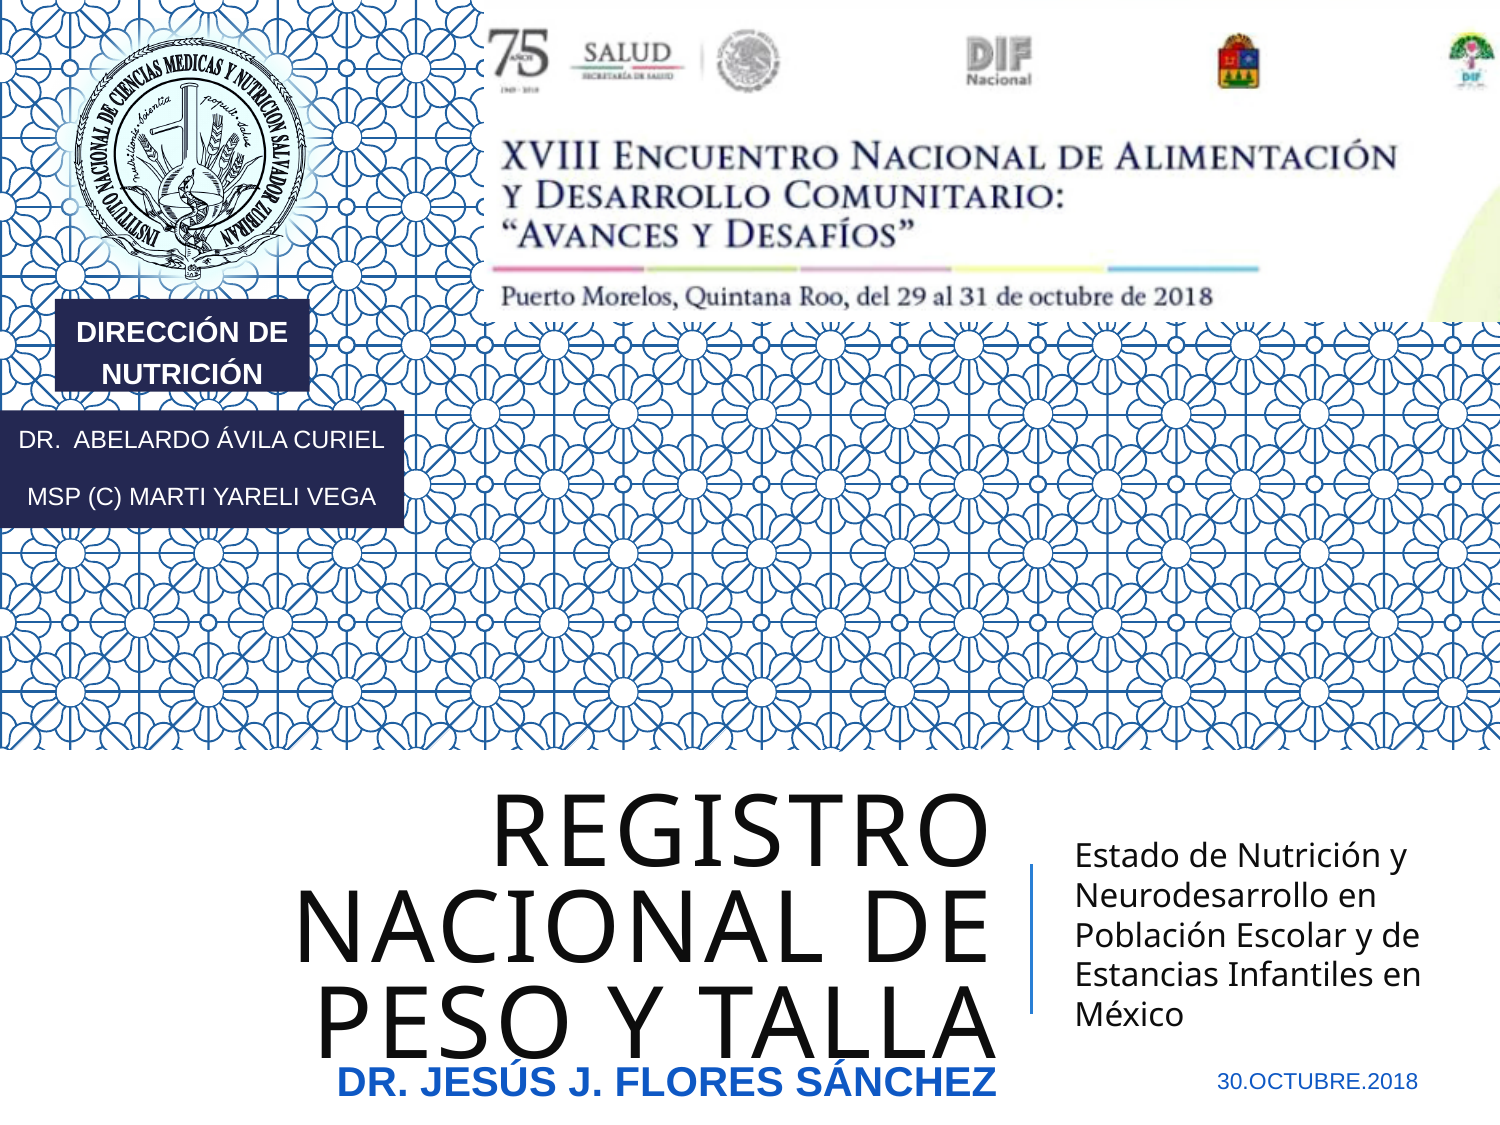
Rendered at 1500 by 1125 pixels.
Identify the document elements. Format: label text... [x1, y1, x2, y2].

title REGISTRO NACIONAL DE PESO Y TALLA [56, 813, 1013, 1054]
text_box DIRECCIÓN DE NUTRICIÓN [54, 308, 310, 392]
text_box 30.OCTUBRe.2018 [1186, 1053, 1449, 1101]
picture [483, 0, 1500, 323]
text_box Dr. Abelardo Ávila curiel MSP (C) Marti Yareli Vega [0, 410, 405, 529]
text_box Dr. Jesús j. flores sánchez [101, 1036, 1013, 1118]
picture [49, 18, 331, 300]
subtitle Estado de Nutrición y Neurodesarrollo en Población Escolar y de Estancias Infantiles en México [1059, 813, 1485, 1054]
